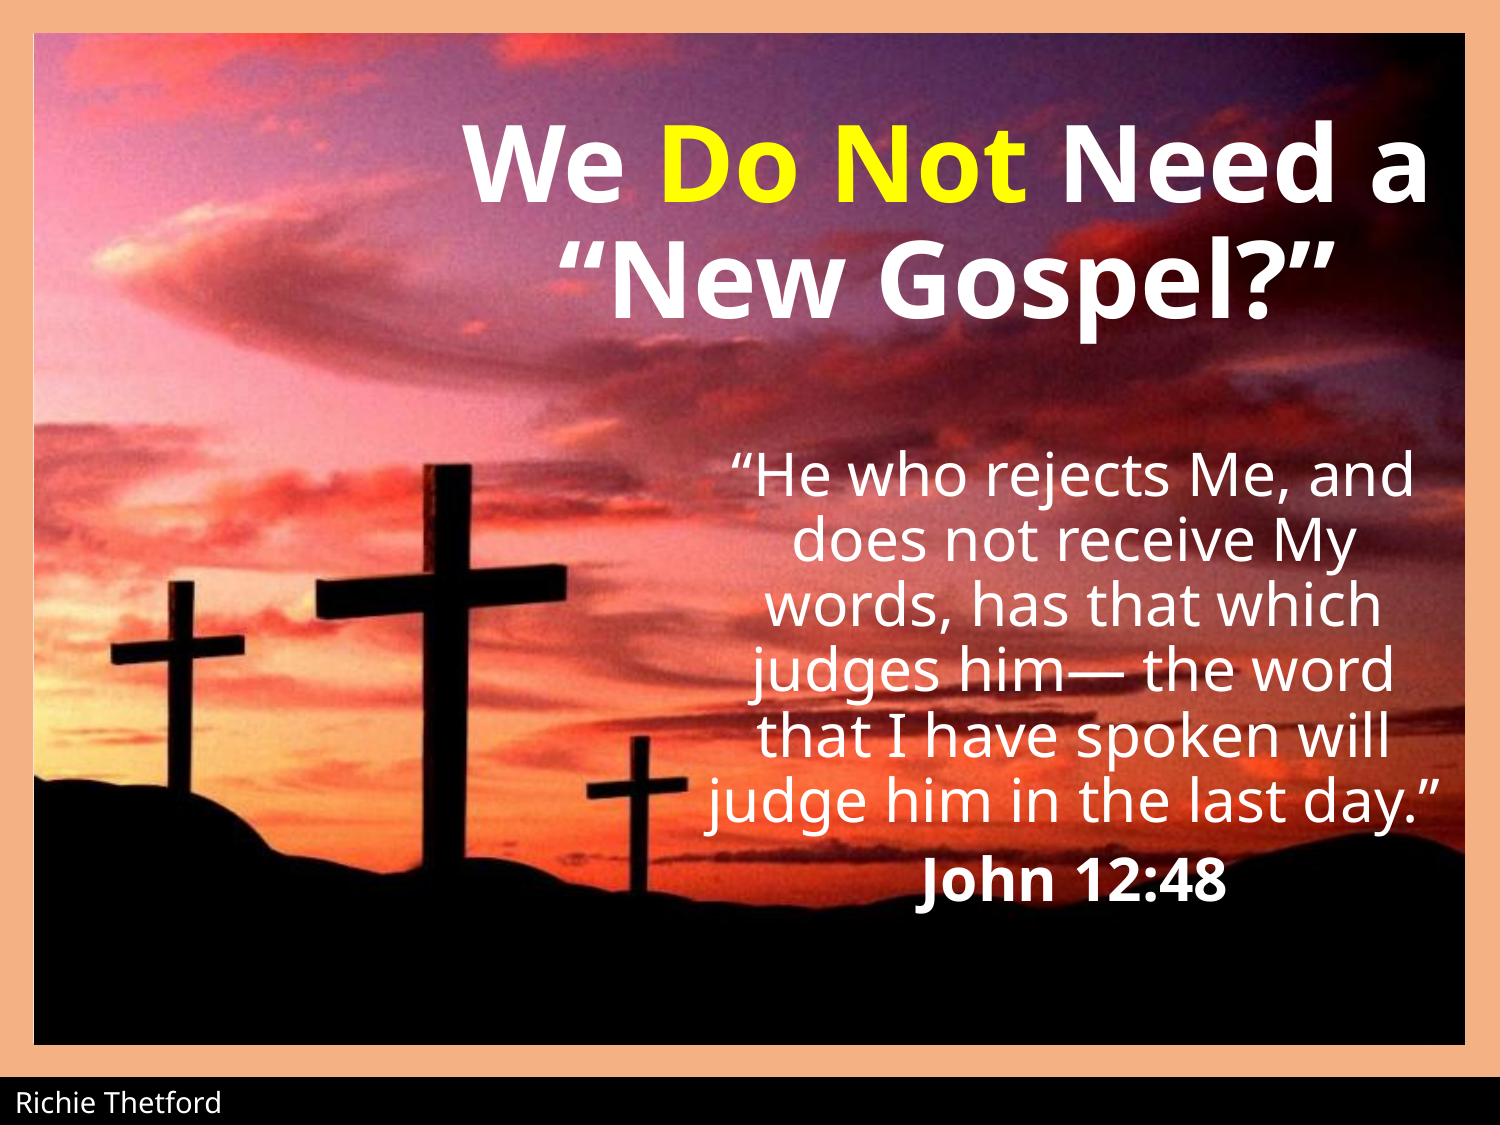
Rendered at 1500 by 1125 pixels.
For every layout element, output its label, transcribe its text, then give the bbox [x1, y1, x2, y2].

picture [33, 33, 1465, 1045]
subtitle “He who rejects Me, and does not receive My words, has that which judges him— the word that I have spoken will judge him in the last day.” John 12:48 [1465, 436, 1472, 970]
